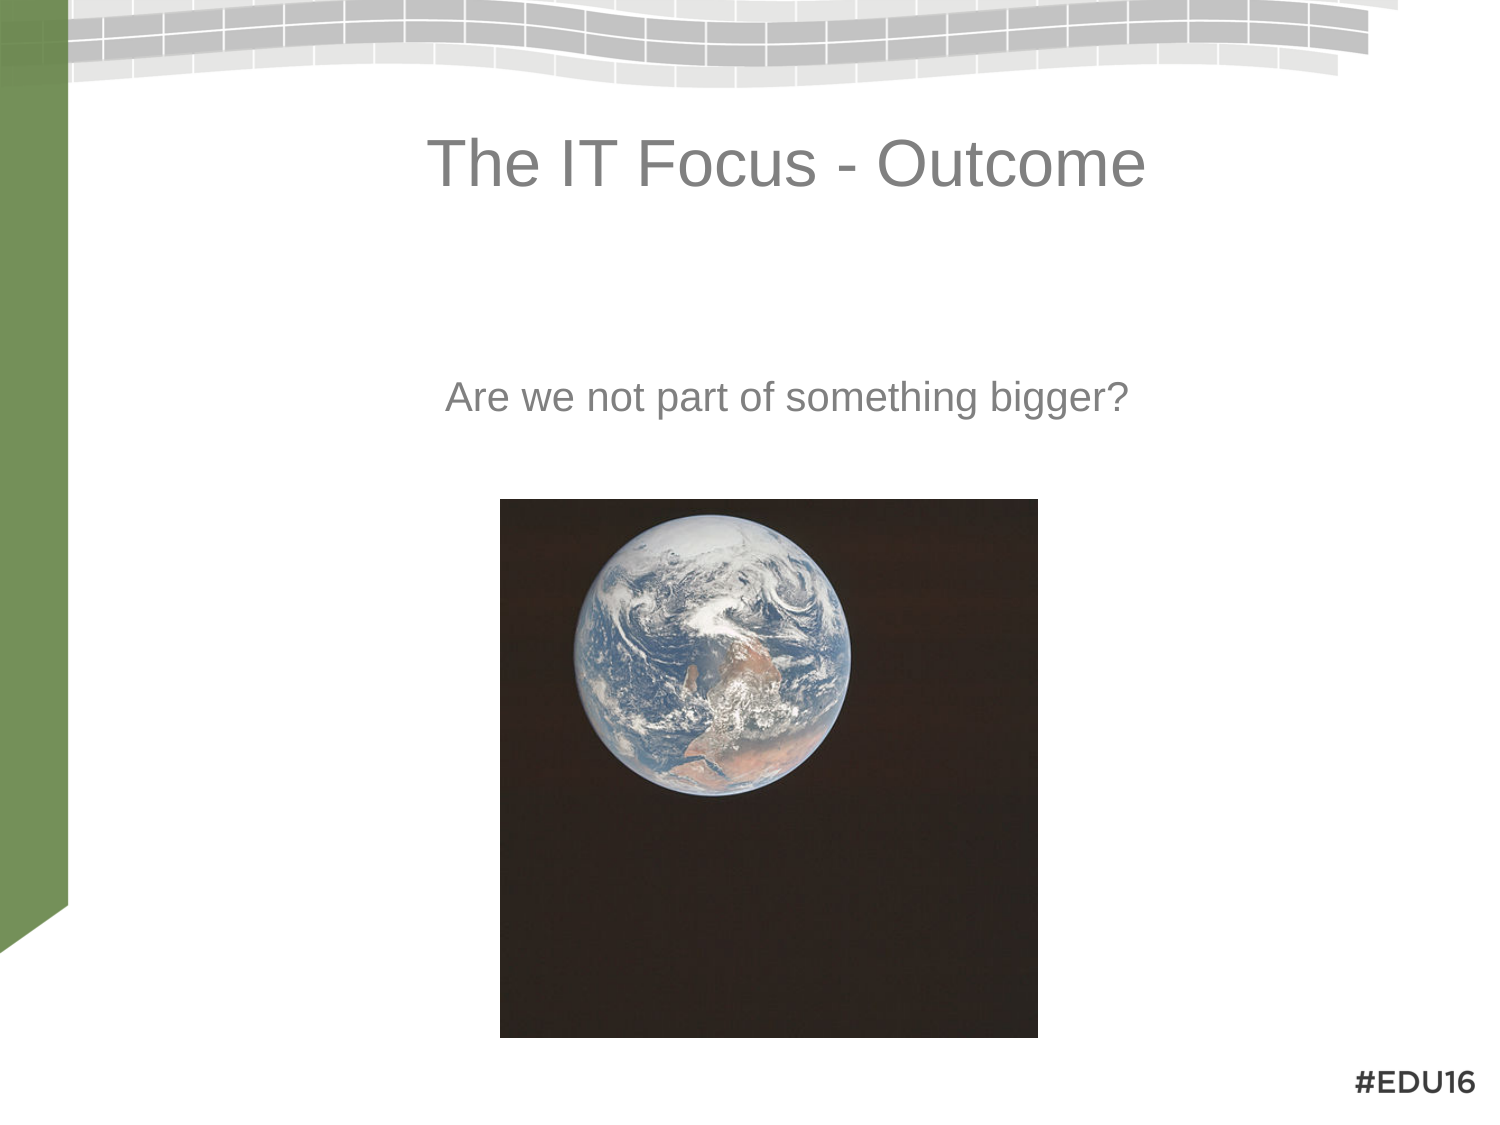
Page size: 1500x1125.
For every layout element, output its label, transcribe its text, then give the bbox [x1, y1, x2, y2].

picture [0, 0, 1500, 1125]
title The IT Focus - Outcome [112, 112, 1463, 233]
list Are we not part of something bigger? [112, 262, 1463, 1088]
